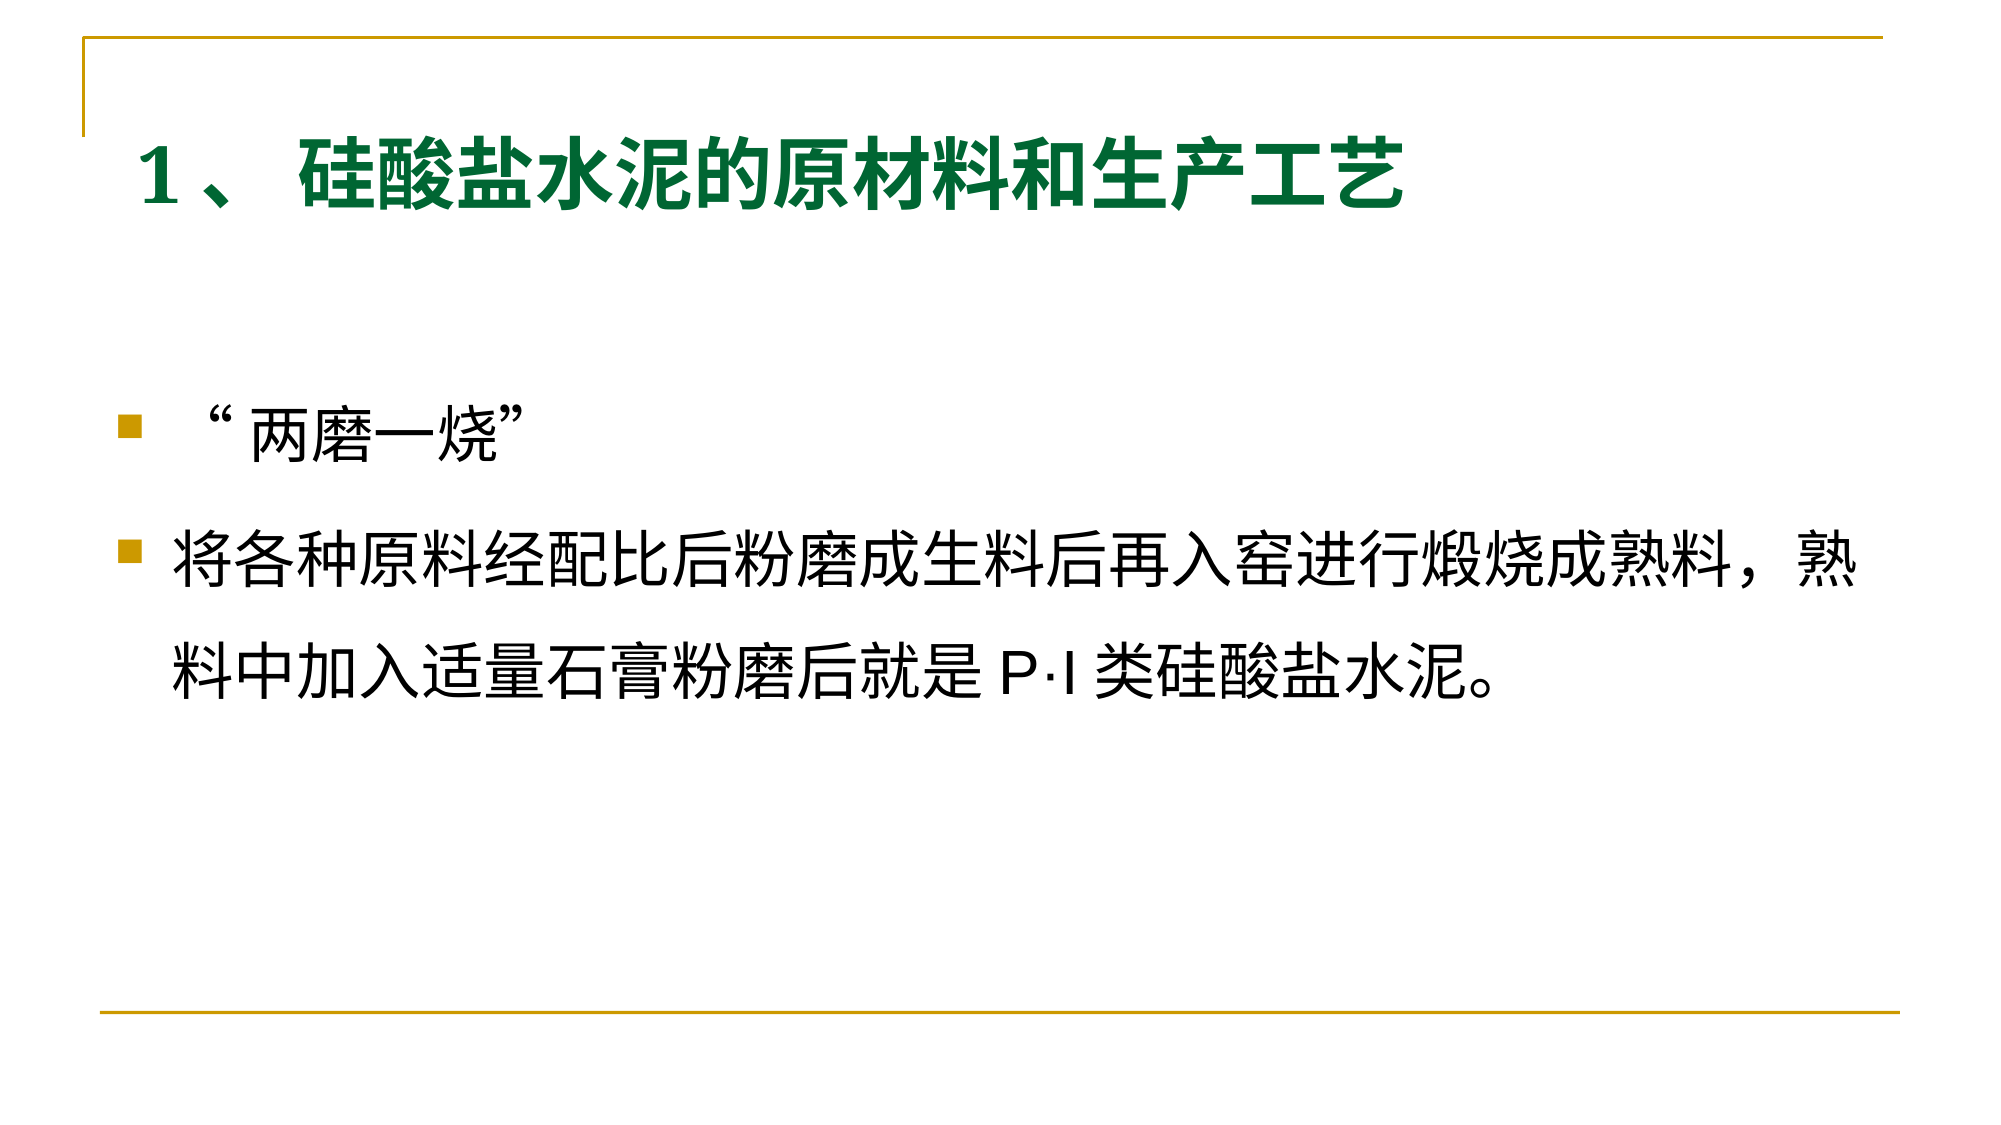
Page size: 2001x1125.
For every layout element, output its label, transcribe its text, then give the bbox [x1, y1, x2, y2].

list “两磨一烧” 将各种原料经配比后粉磨成生料后再入窑进行煅烧成熟料，熟料中加入适量石膏粉磨后就是P·I类硅酸盐水泥。 [99, 262, 1901, 1006]
text_box 1、 硅酸盐水泥的原材料和生产工艺 [122, 116, 1524, 228]
